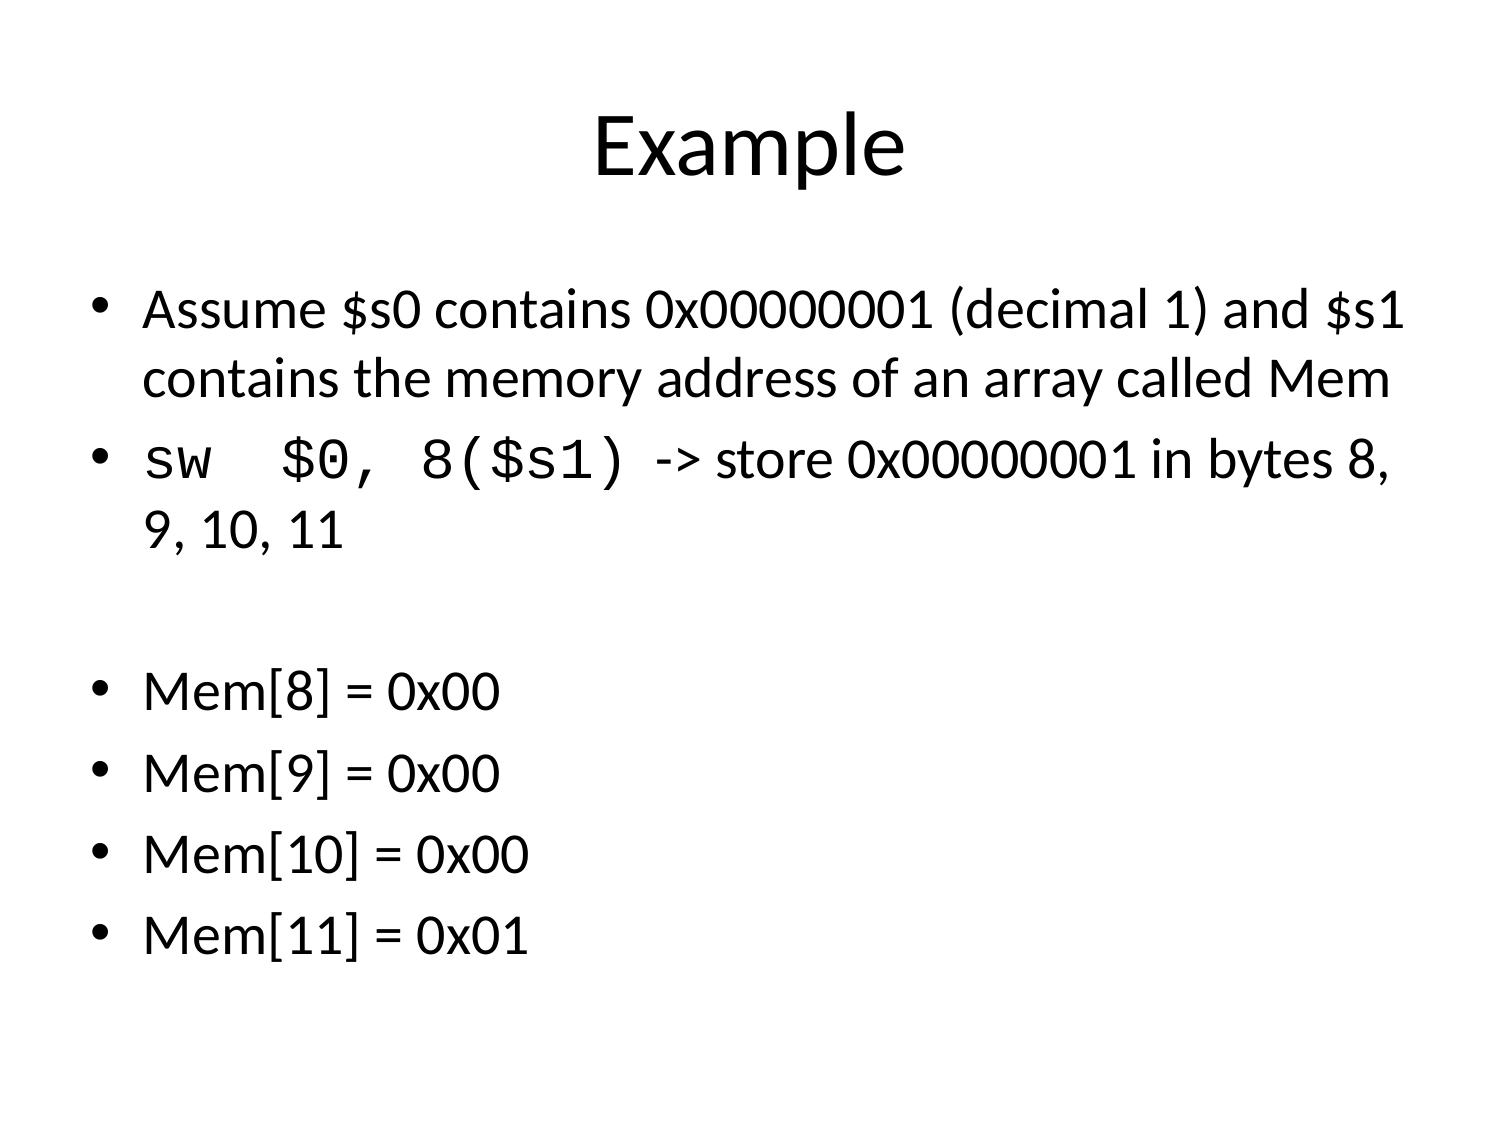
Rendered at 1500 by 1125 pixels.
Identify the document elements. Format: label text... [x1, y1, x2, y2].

list Assume $s0 contains 0x00000001 (decimal 1) and $s1 contains the memory address of an array called Mem sw $0, 8($s1) -> store 0x00000001 in bytes 8, 9, 10, 11 Mem[8] = 0x00 Mem[9] = 0x00 Mem[10] = 0x00 Mem[11] = 0x01 [75, 262, 1425, 1005]
title Example [75, 45, 1425, 233]
